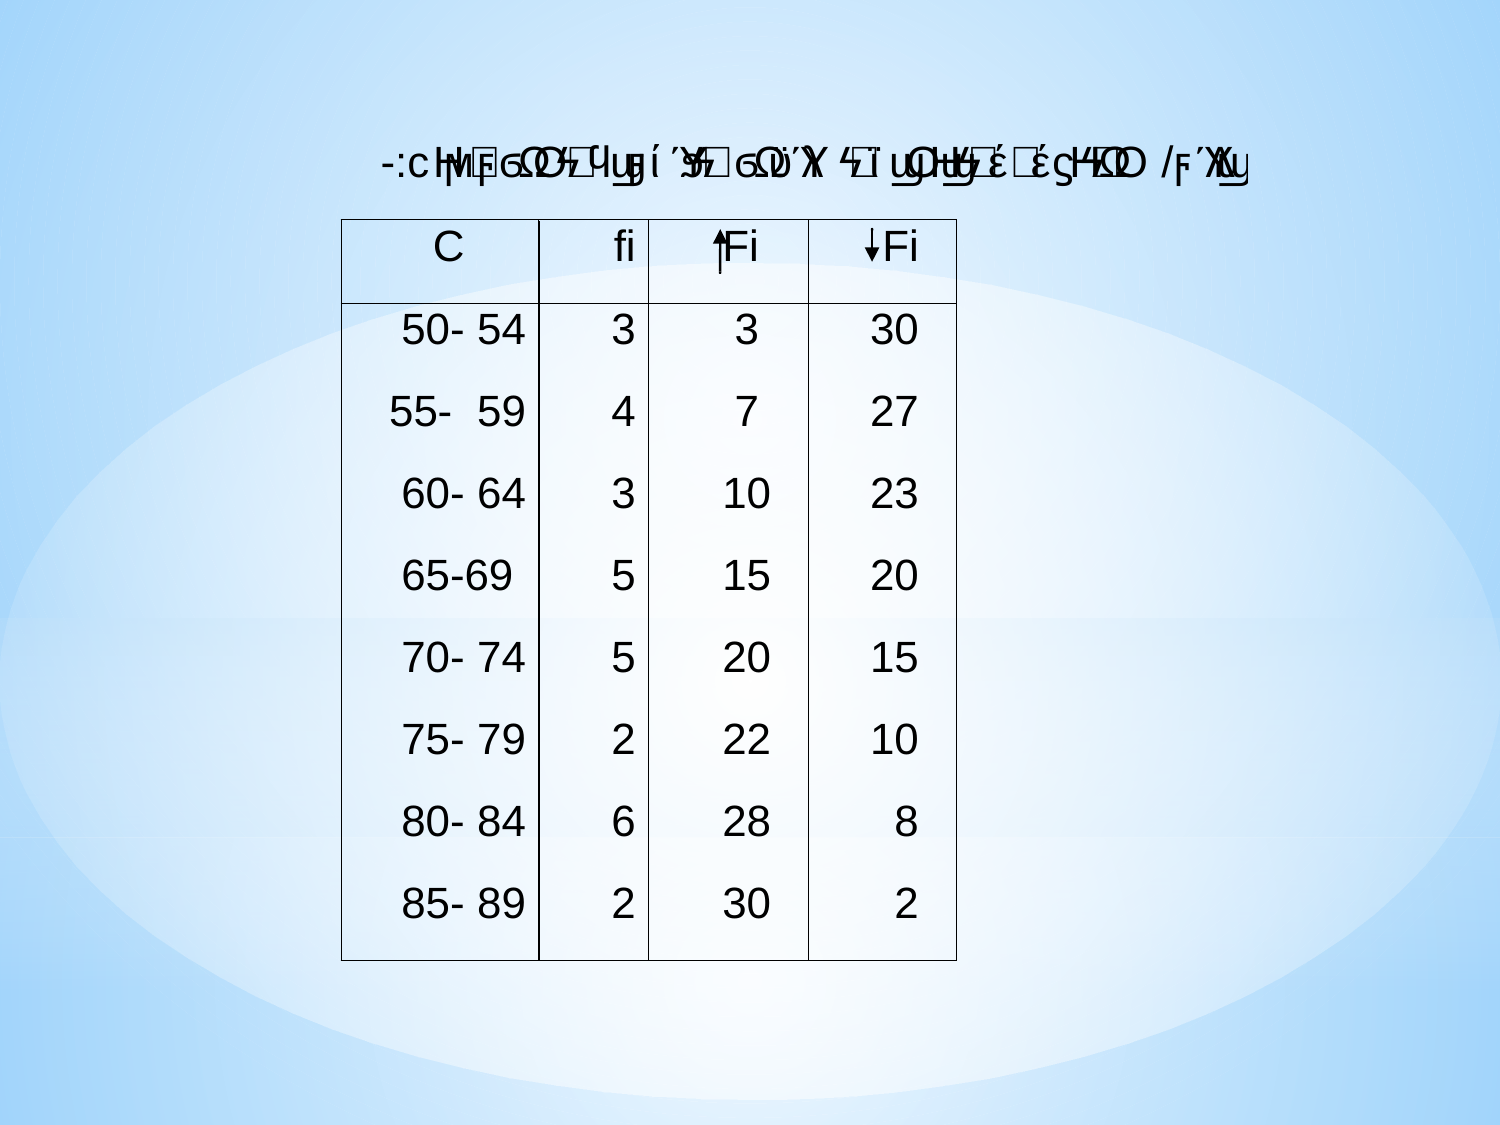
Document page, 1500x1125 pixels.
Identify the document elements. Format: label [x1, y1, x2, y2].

picture [206, 136, 1248, 1024]
